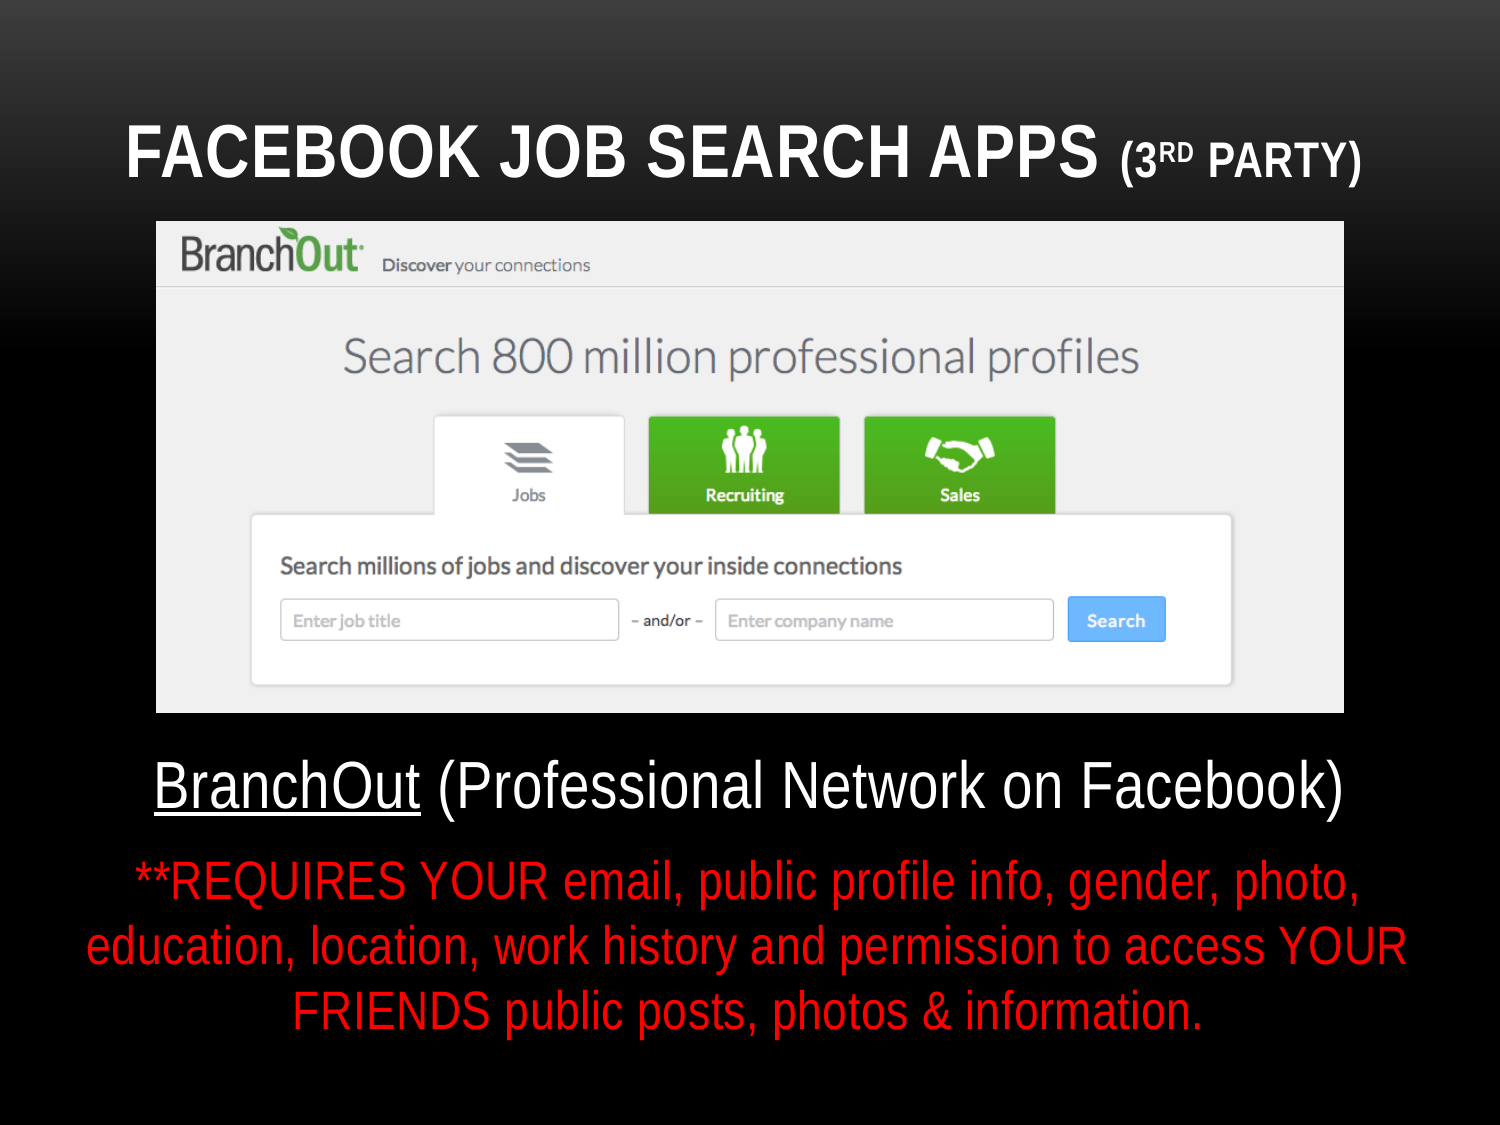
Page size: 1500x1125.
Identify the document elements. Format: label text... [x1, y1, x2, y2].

list BranchOut (Professional Network on Facebook) **REQUIRES YOUR email, public profile info, gender, photo, education, location, work history and permission to access YOUR FRIENDS public posts, photos & information. [31, 734, 1469, 1110]
picture [155, 221, 1344, 713]
title FACEBOOK JOB search APPS (3rd party) [12, 75, 1488, 200]
